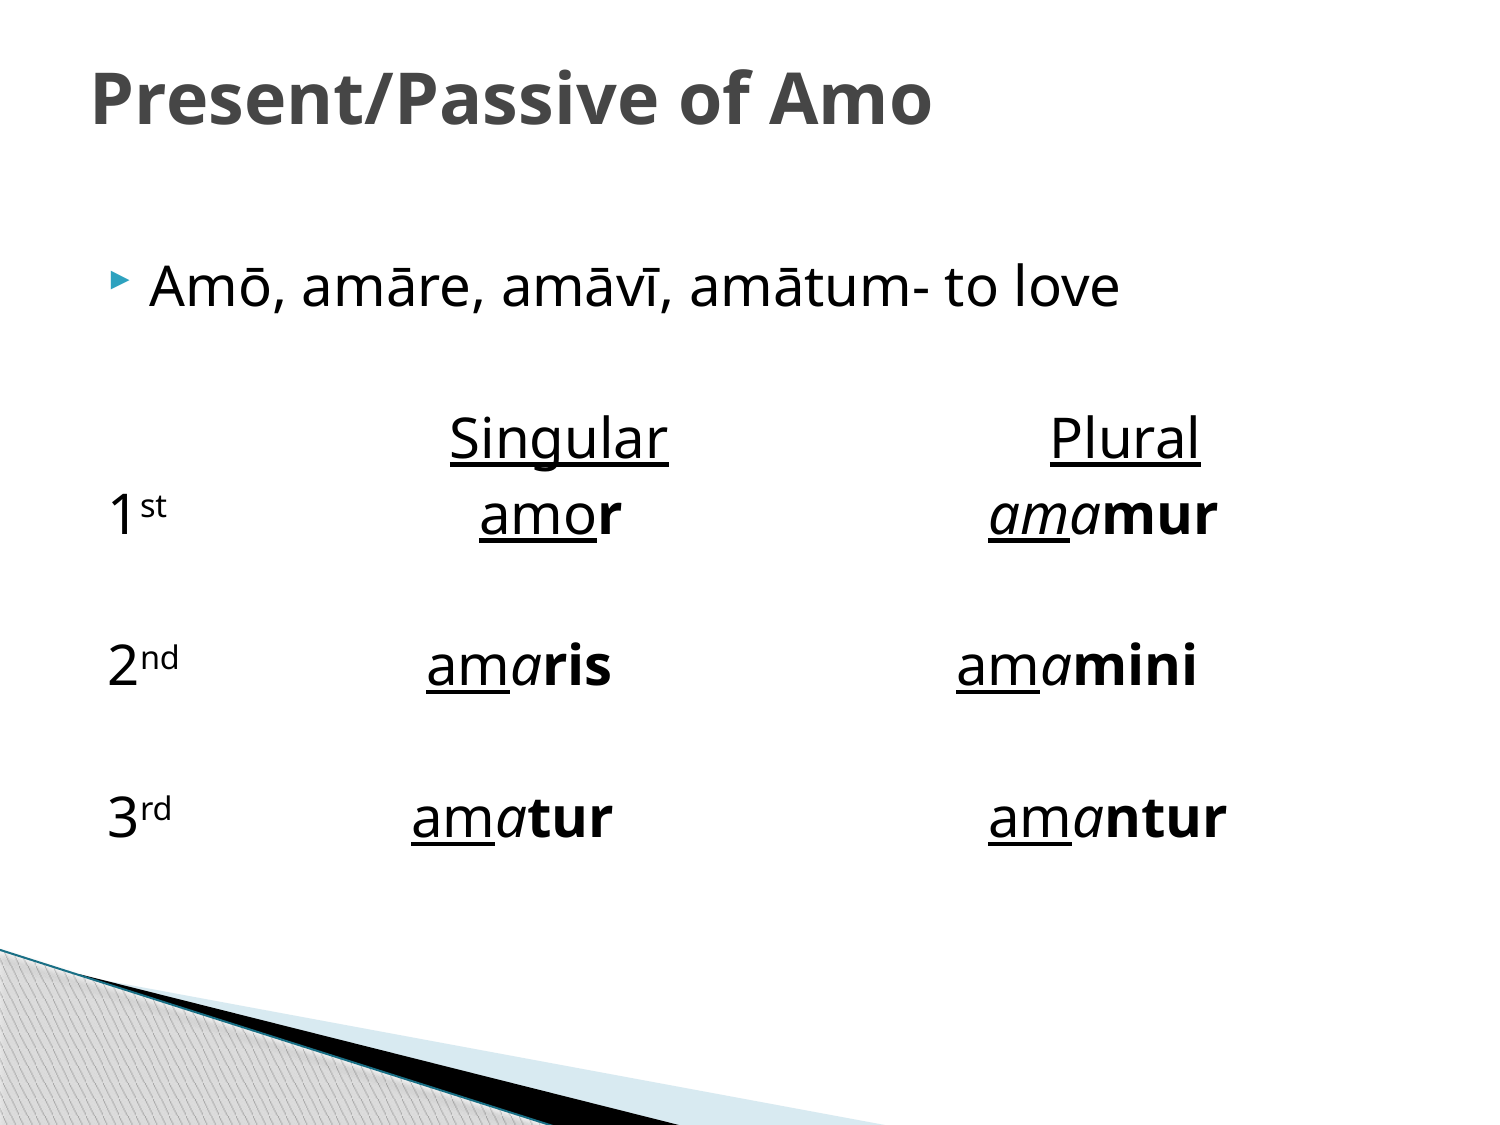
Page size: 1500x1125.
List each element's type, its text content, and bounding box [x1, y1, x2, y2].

list Amō, amāre, amāvī, amātum- to love Singular Plural 1st amor amamur 2nd amaris amamini 3rd amatur amantur [75, 243, 1425, 986]
title Present/Passive of Amo [75, 45, 1425, 233]
